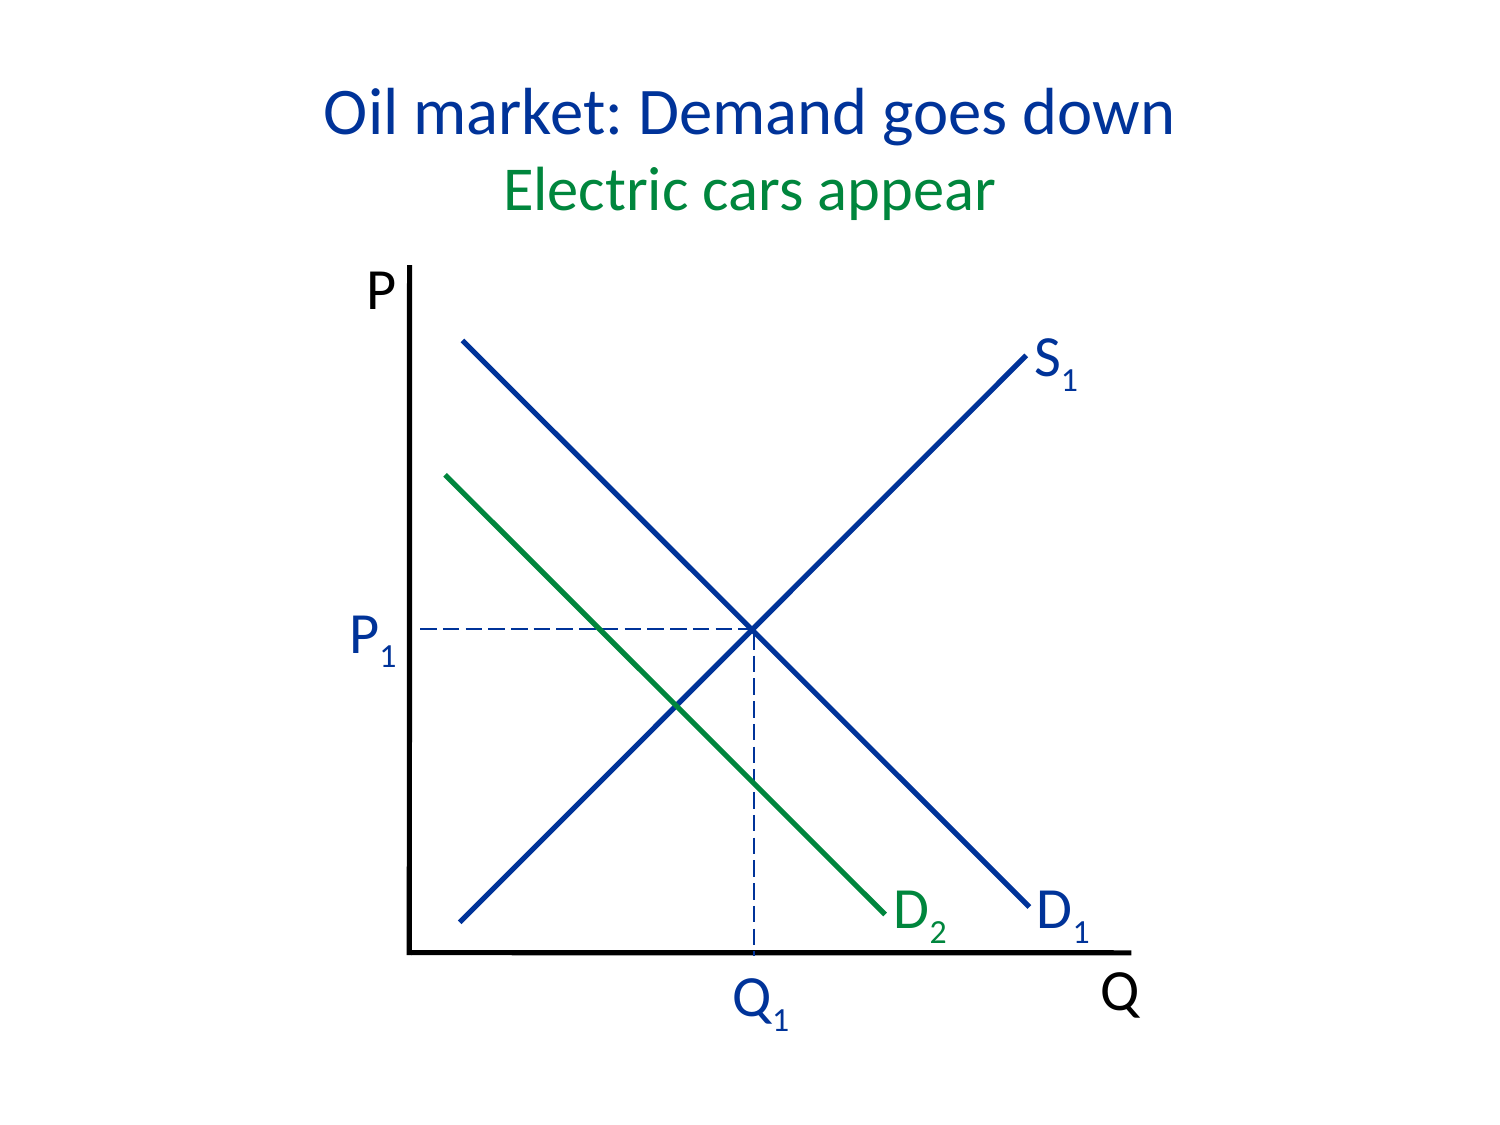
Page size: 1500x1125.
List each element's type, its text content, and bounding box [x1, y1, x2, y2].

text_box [334, 257, 1163, 1031]
text_box Oil market: Demand goes down Electric cars appear [104, 60, 1395, 231]
